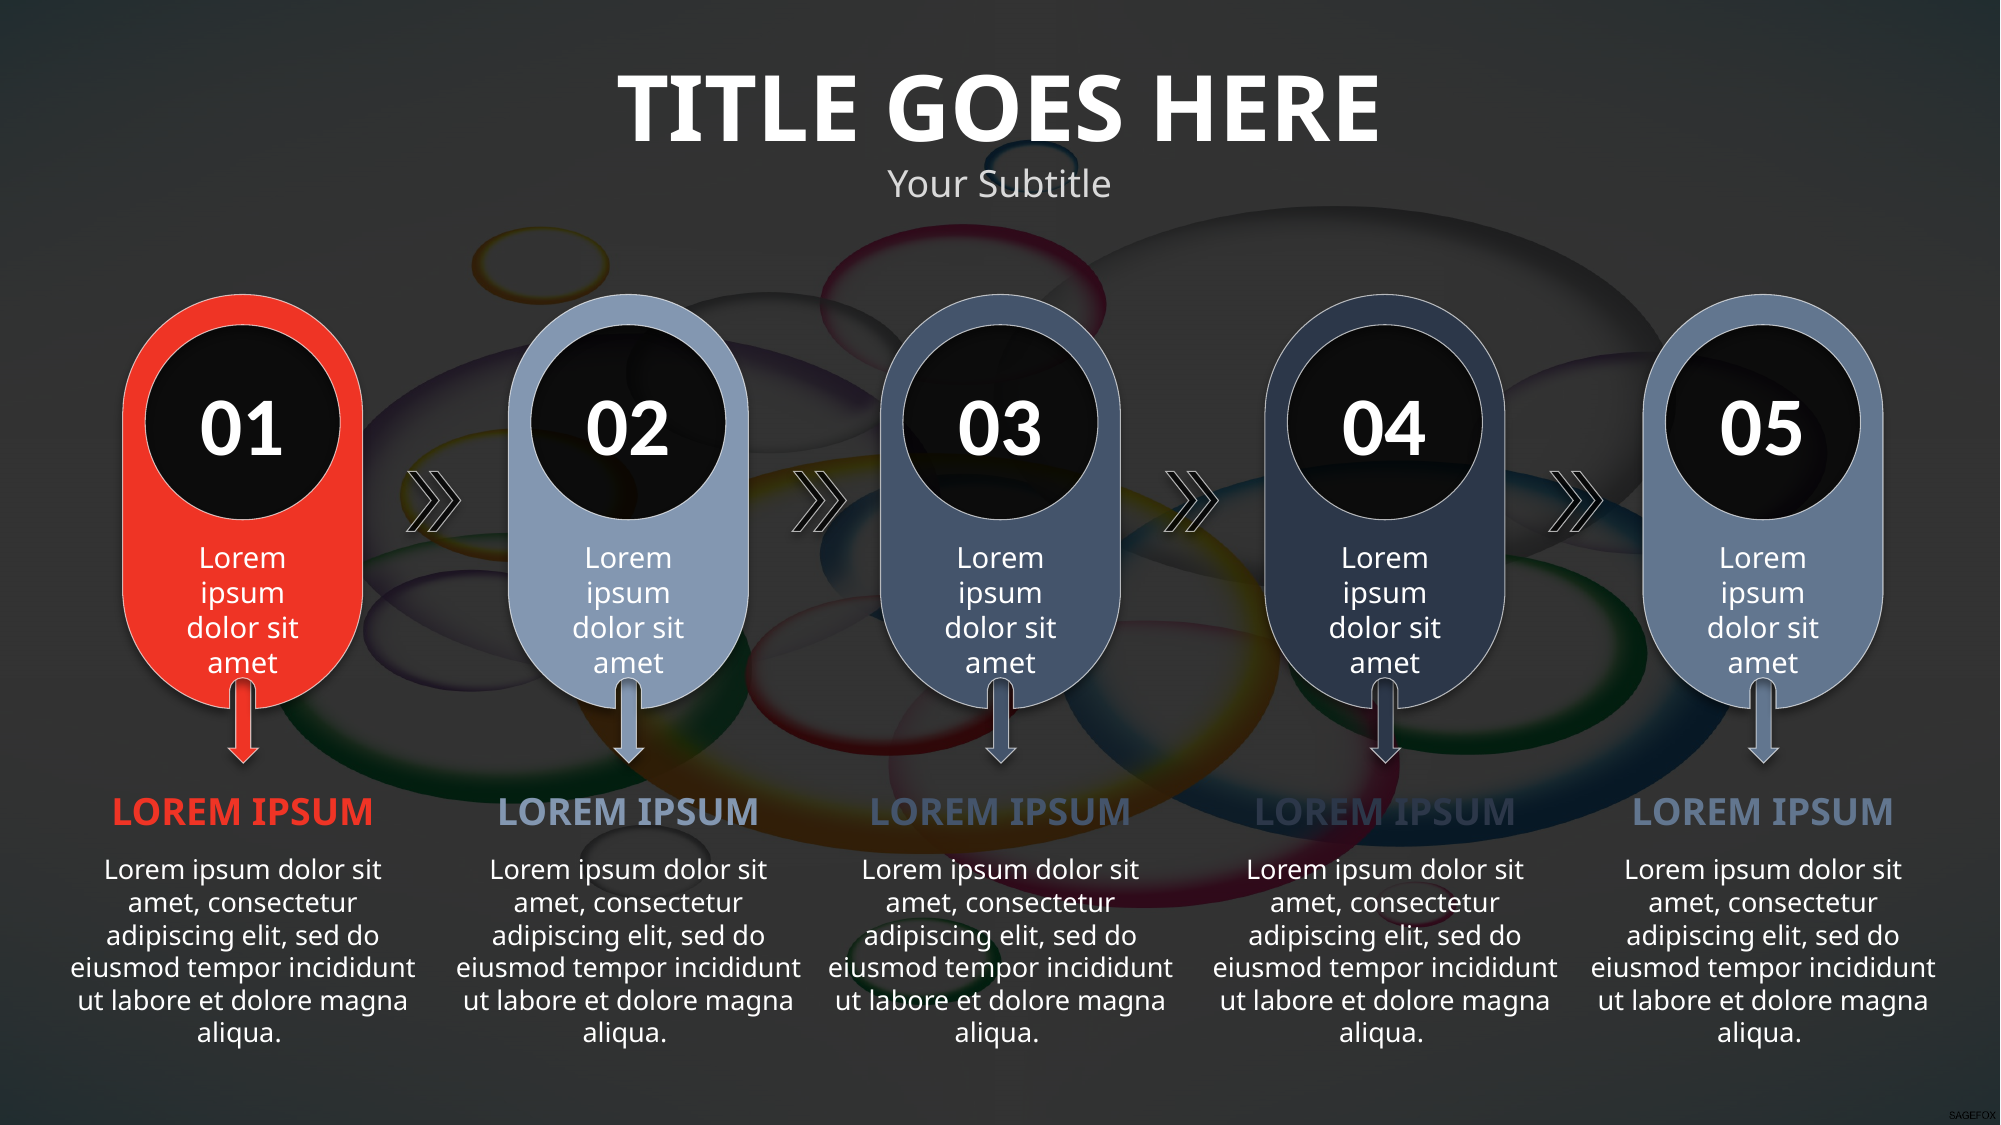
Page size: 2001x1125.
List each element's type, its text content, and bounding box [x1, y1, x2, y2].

text_box [611, 709, 647, 765]
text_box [880, 294, 1121, 709]
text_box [122, 294, 363, 709]
text_box [790, 470, 827, 533]
text_box [811, 470, 848, 533]
text_box [426, 470, 463, 533]
text_box [1183, 470, 1220, 533]
text_box LOREM IPSUM Lorem ipsum dolor sit amet, consectetur adipiscing elit, sed do eiusmod tempor incididunt ut labore et dolore magna aliqua. [817, 782, 1184, 1053]
text_box [404, 470, 441, 533]
text_box [1162, 470, 1199, 533]
text_box [1368, 709, 1404, 765]
text_box [1568, 470, 1605, 533]
text_box TITLE GOES HERE Your Subtitle [548, 42, 1452, 212]
text_box [1546, 470, 1583, 533]
text_box LOREM IPSUM Lorem ipsum dolor sit amet, consectetur adipiscing elit, sed do eiusmod tempor incididunt ut labore et dolore magna aliqua. [1201, 782, 1569, 1053]
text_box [1642, 294, 1884, 709]
text_box [225, 709, 261, 765]
text_box LOREM IPSUM Lorem ipsum dolor sit amet, consectetur adipiscing elit, sed do eiusmod tempor incididunt ut labore et dolore magna aliqua. [59, 782, 427, 1053]
picture [0, 0, 2001, 1125]
text_box [983, 709, 1019, 765]
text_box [1264, 294, 1505, 709]
text_box LOREM IPSUM Lorem ipsum dolor sit amet, consectetur adipiscing elit, sed do eiusmod tempor incididunt ut labore et dolore magna aliqua. [1579, 782, 1947, 1053]
text_box [1746, 709, 1782, 765]
text_box LOREM IPSUM Lorem ipsum dolor sit amet, consectetur adipiscing elit, sed do eiusmod tempor incididunt ut labore et dolore magna aliqua. [444, 782, 812, 1053]
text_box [508, 294, 749, 709]
